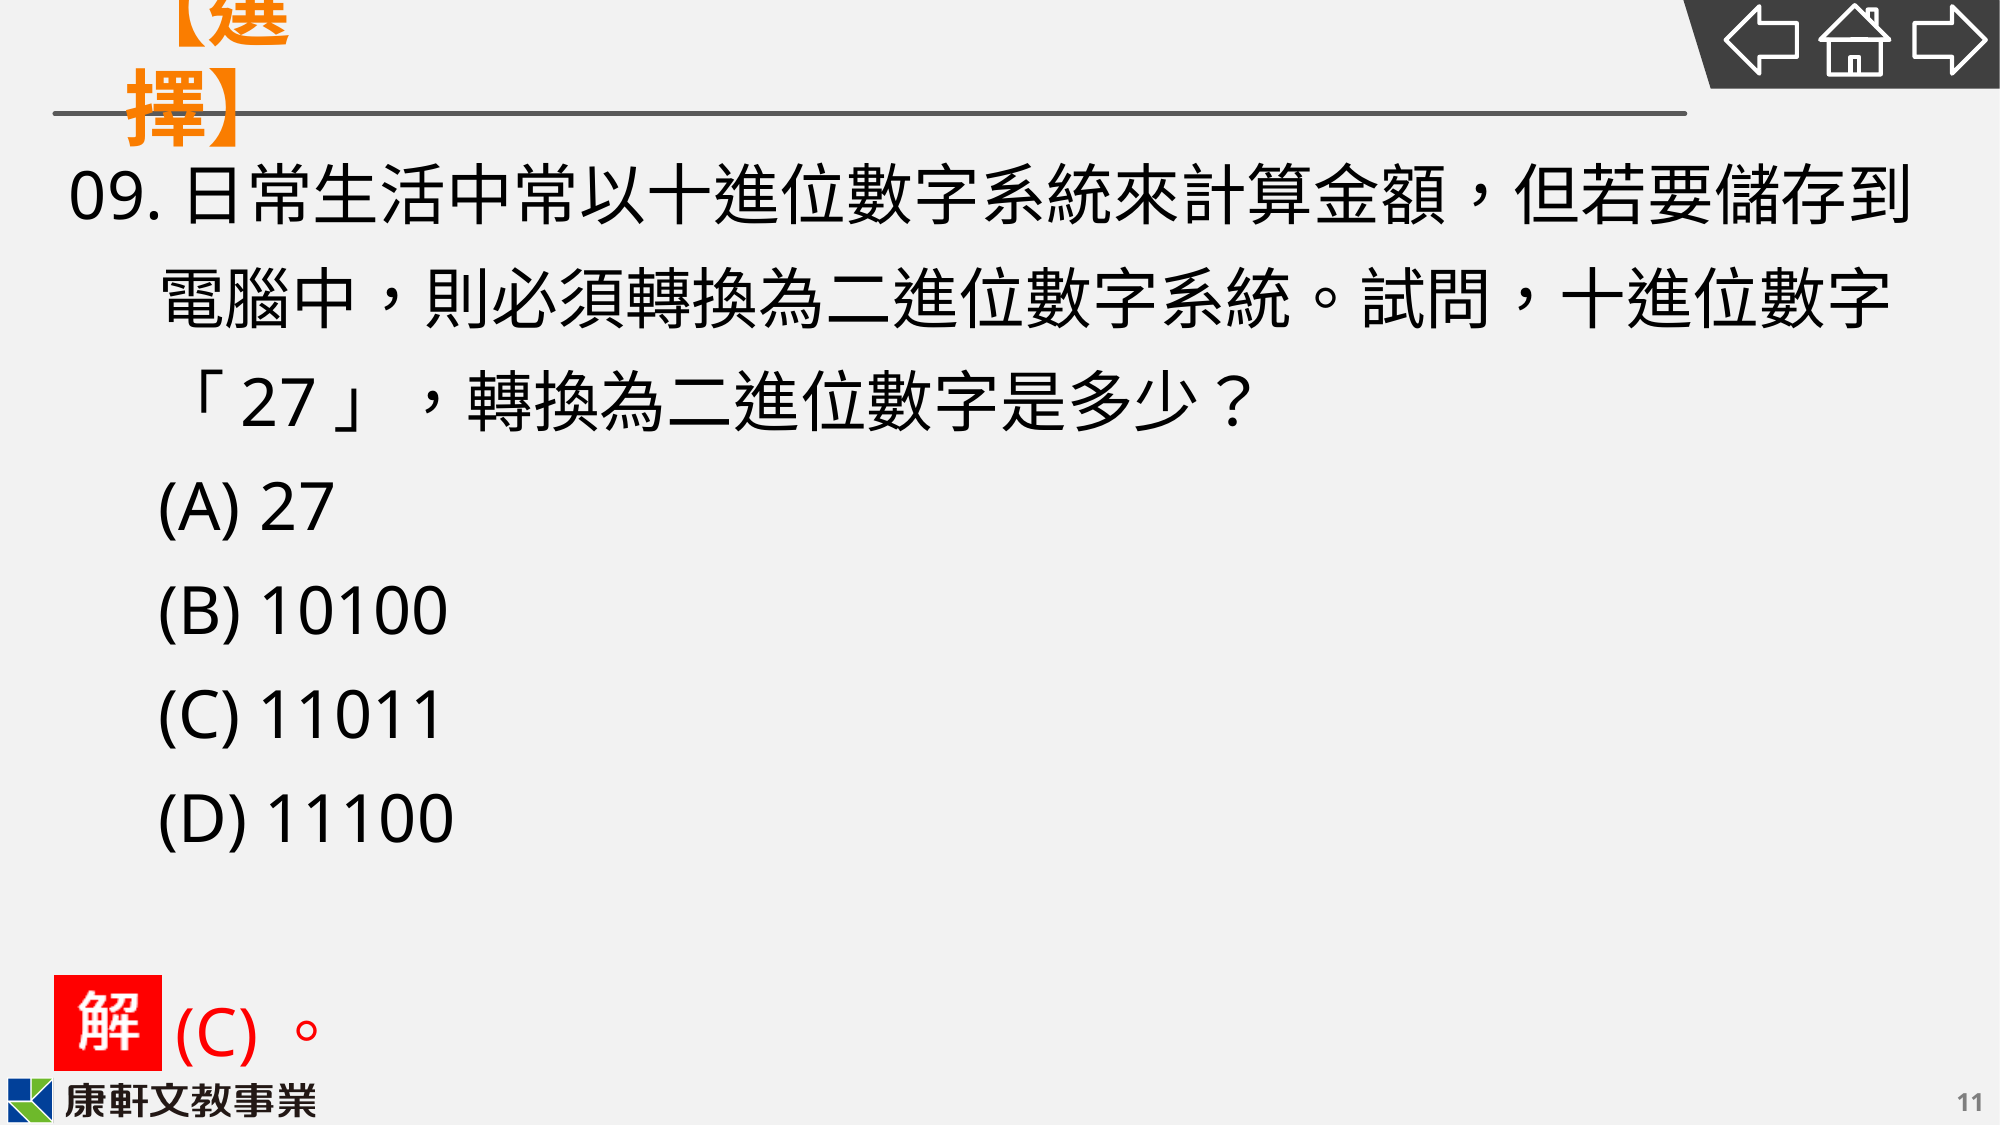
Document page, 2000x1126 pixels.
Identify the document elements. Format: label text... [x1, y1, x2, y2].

picture [0, 974, 162, 1126]
list 09.日常生活中常以十進位數字系統來計算金額，但若要儲存到電腦中，則必須轉換為二進位數字系統。試問，十進位數字「27」，轉換為二進位數字是多少？ 27 (B) 10100 (C) 11011 (D) 11100 [54, 128, 1942, 870]
slide_number 11 [1945, 1082, 2000, 1126]
text_box (C)。 [161, 965, 1945, 1126]
